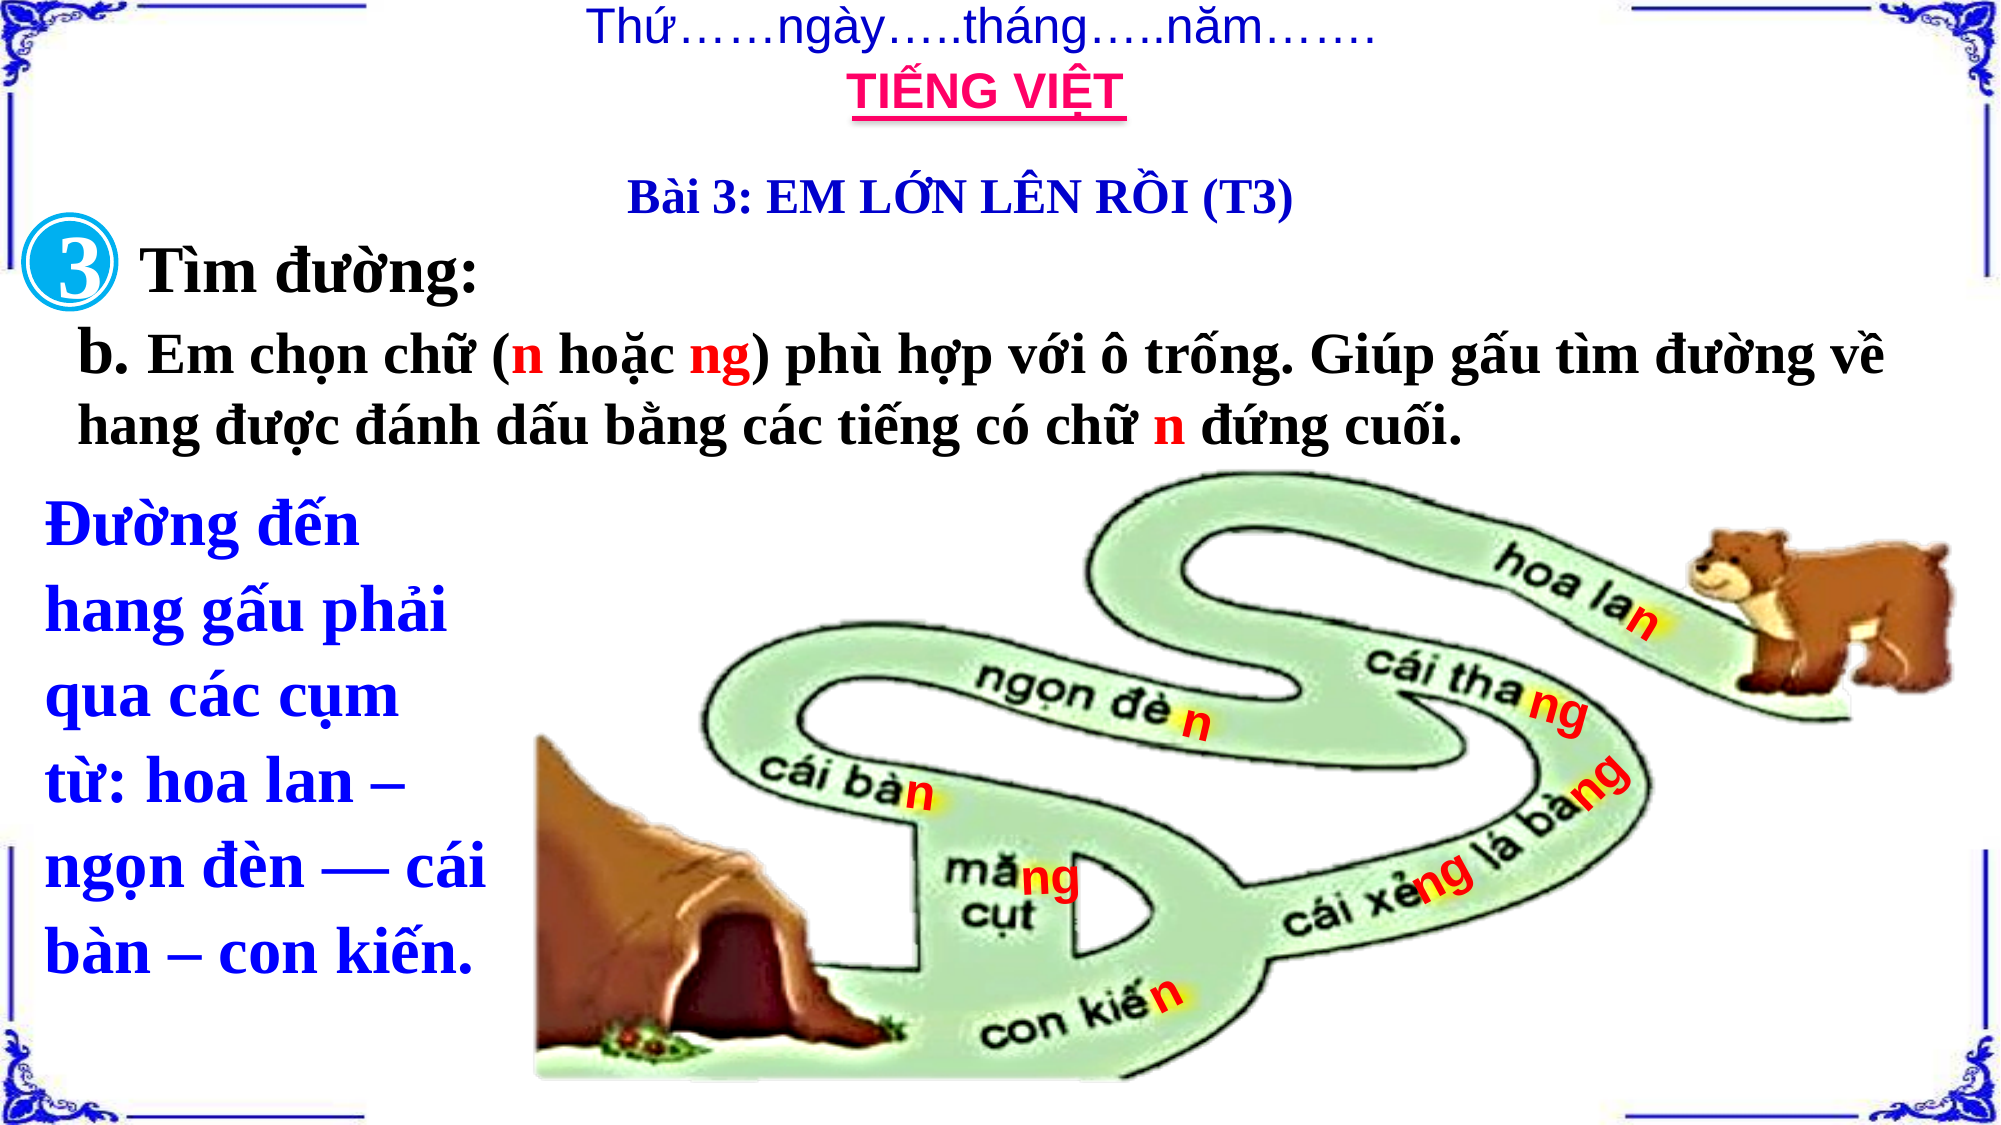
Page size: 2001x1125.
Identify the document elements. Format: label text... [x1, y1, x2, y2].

text_box Bài 3: EM LỚN LÊN RỒI (T3) [516, 154, 1407, 232]
picture [0, 0, 2001, 1125]
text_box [23, 214, 117, 310]
text_box Đường đến hang gấu phải qua các cụm từ: hoa lan – ngọn đèn — cái bàn – con kiến. [29, 465, 504, 994]
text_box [566, 0, 1397, 128]
text_box b. Em chọn chữ (n hoặc ng) phù hợp với ô trống. Giúp gấu tìm đường về hang được đánh dấu bằng các tiếng có chữ n đứng cuối. [62, 299, 1917, 464]
text_box Tìm đường: [124, 218, 519, 314]
